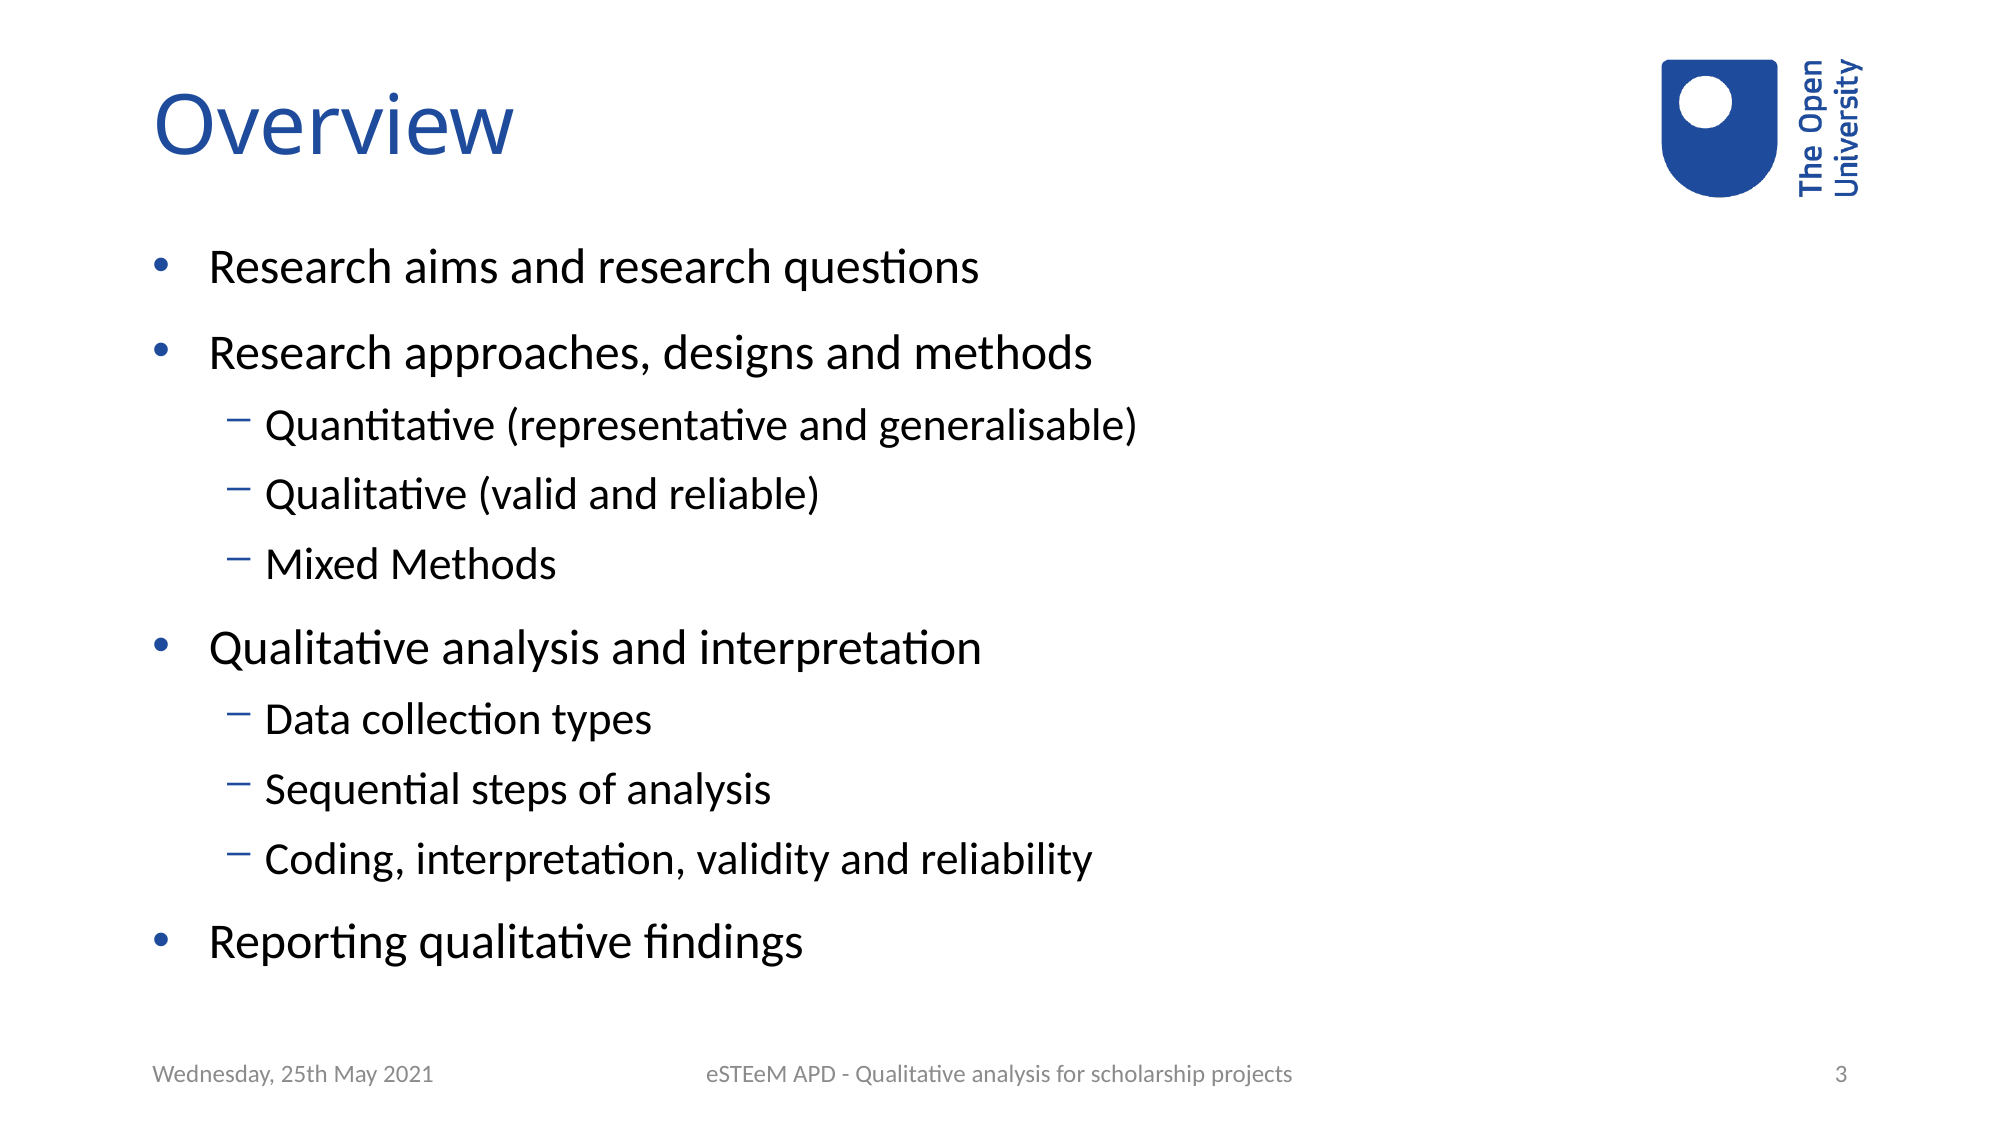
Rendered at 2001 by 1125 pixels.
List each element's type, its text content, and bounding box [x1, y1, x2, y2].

footer eSTEeM APD - Qualitative analysis for scholarship projects [662, 1042, 1338, 1103]
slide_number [137, 1042, 588, 1103]
slide_number 3 [1412, 1042, 1863, 1103]
list Research aims and research questions Research approaches, designs and methods Quantitative (representative and generalisable) Qualitative (valid and reliable) Mixed Methods Qualitative analysis and interpretation Data collection types Sequential steps of analysis Coding, interpretation, validity and reliability Reporting qualitative findings [137, 221, 1863, 1017]
title Overview [137, 59, 1863, 195]
